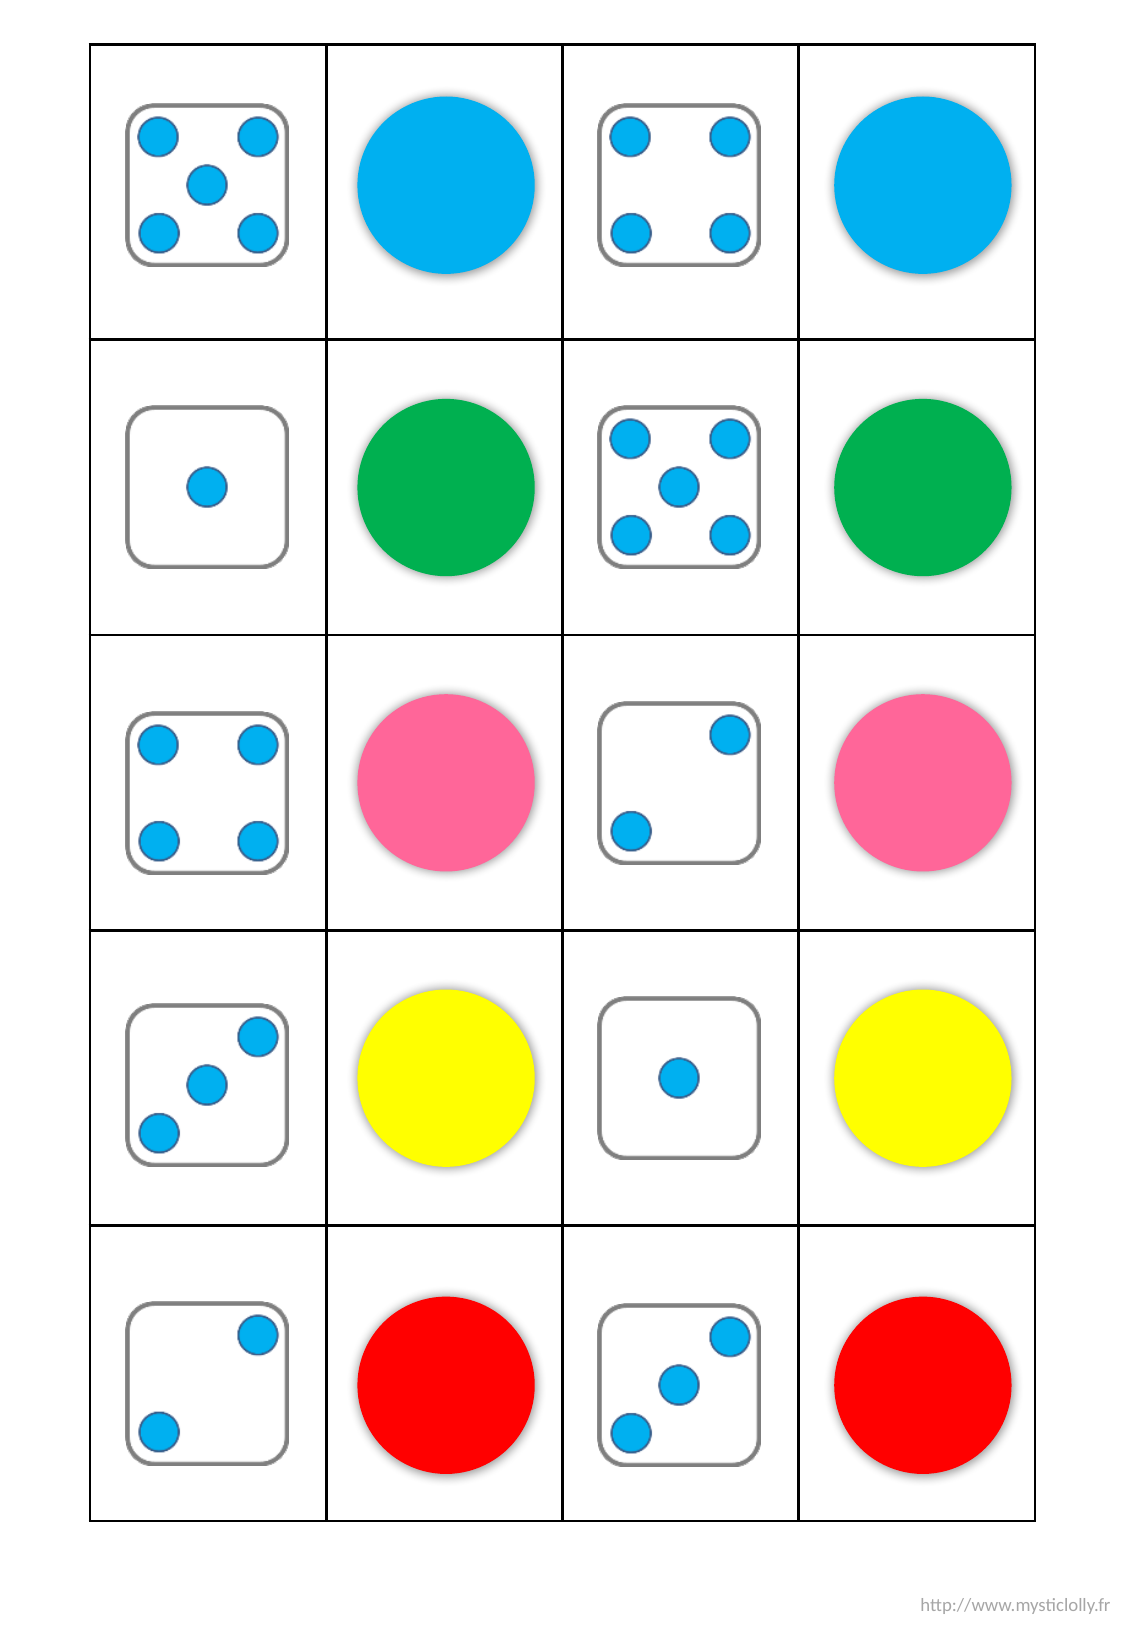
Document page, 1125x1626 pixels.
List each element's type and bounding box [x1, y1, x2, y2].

table_cell [91, 341, 325, 634]
picture [125, 405, 289, 570]
text_box [355, 692, 537, 874]
text_box [355, 987, 537, 1169]
picture [125, 103, 289, 267]
table_cell [800, 341, 1034, 634]
table_cell [91, 932, 325, 1224]
picture [597, 103, 762, 267]
picture [125, 1301, 289, 1466]
text_box [832, 1294, 1014, 1477]
table_header [800, 46, 1034, 338]
picture [597, 996, 762, 1160]
table_cell [800, 1227, 1034, 1520]
table_cell [564, 341, 797, 634]
table_cell [800, 636, 1034, 929]
text_box [355, 1294, 537, 1477]
table_header [328, 46, 561, 338]
text_box [832, 94, 1014, 276]
picture [125, 1003, 289, 1168]
table_cell [564, 932, 797, 1224]
picture [125, 711, 289, 876]
table_cell [564, 636, 797, 929]
picture [597, 405, 762, 570]
text_box [832, 396, 1014, 579]
table_cell [328, 1227, 561, 1520]
text_box [832, 987, 1014, 1169]
table_header [564, 46, 797, 338]
table_cell [328, 932, 561, 1224]
table_cell [564, 1227, 797, 1520]
table_cell [328, 341, 561, 634]
text_box [832, 692, 1014, 874]
table_cell [91, 636, 325, 929]
picture [597, 1303, 762, 1468]
table_cell [91, 1227, 325, 1520]
text_box [355, 94, 537, 276]
picture [597, 701, 762, 865]
table_cell [328, 636, 561, 929]
table_cell [800, 932, 1034, 1224]
table_header [91, 46, 325, 338]
text_box [355, 396, 537, 579]
